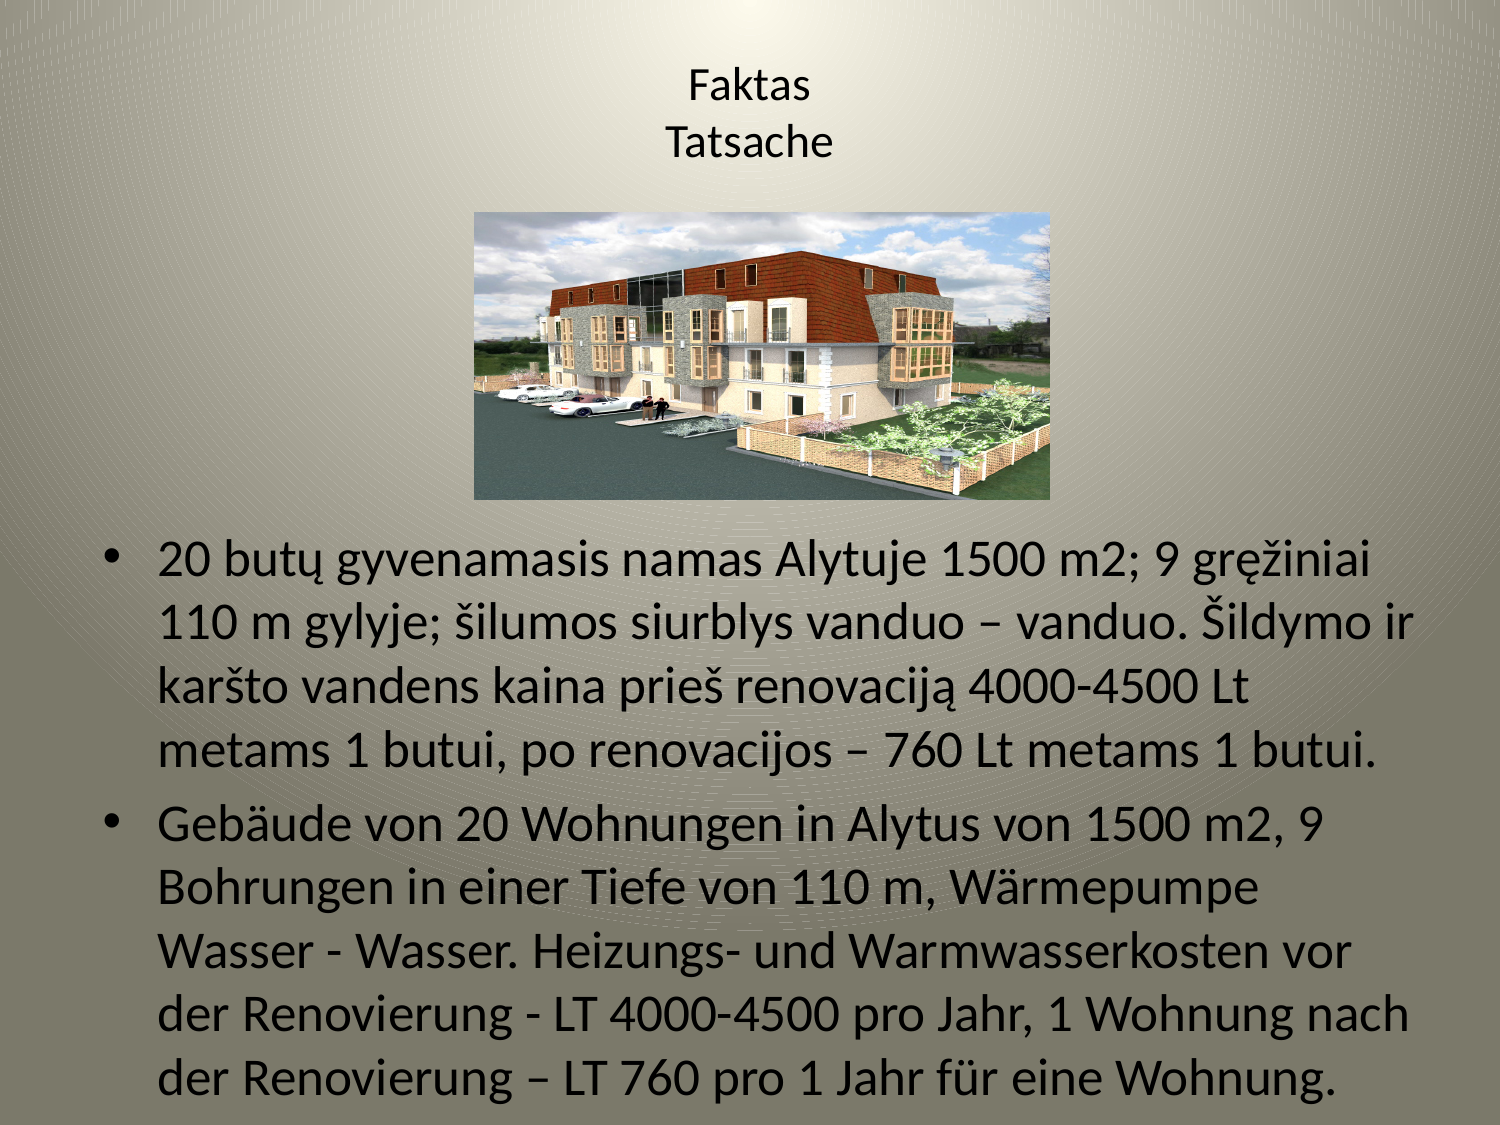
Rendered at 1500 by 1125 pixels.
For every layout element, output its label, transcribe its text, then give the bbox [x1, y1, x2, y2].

picture [474, 212, 1051, 501]
list 20 butų gyvenamasis namas Alytuje 1500 m2; 9 gręžiniai 110 m gylyje; šilumos siurblys vanduo – vanduo. Šildymo ir karšto vandens kaina prieš renovaciją 4000-4500 Lt metams 1 butui, po renovacijos – 760 Lt metams 1 butui. Gebäude von 20 Wohnungen in Alytus von 1500 m2, 9 Bohrungen in einer Tiefe von 110 m, Wärmepumpe Wasser - Wasser. Heizungs- und Warmwasserkosten vor der Renovierung - LT 4000-4500 pro Jahr, 1 Wohnung nach der Renovierung – LT 760 pro 1 Jahr für eine Wohnung. [87, 432, 1438, 1125]
title Faktas Tatsache [75, 45, 1425, 175]
